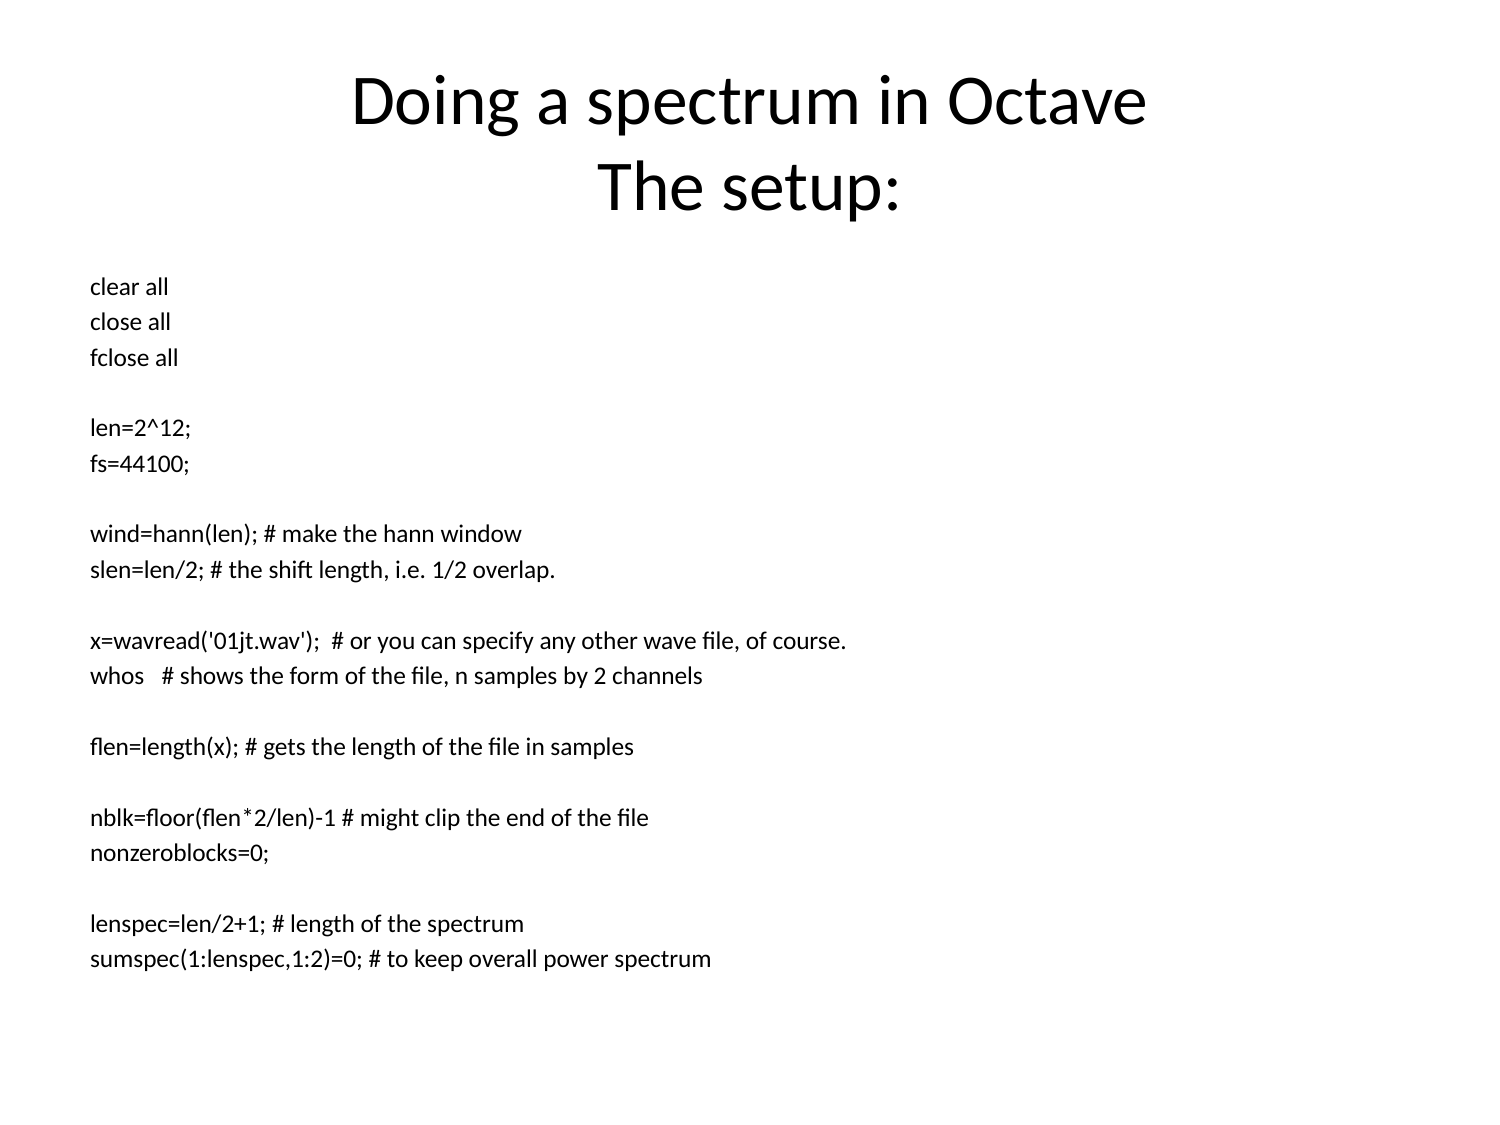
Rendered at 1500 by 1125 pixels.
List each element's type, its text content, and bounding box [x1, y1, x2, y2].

title Doing a spectrum in Octave The setup: [75, 45, 1425, 233]
list clear all close all fclose all len=2^12; fs=44100; wind=hann(len); # make the hann window slen=len/2; # the shift length, i.e. 1/2 overlap. x=wavread('01jt.wav'); # or you can specify any other wave file, of course. whos # shows the form of the file, n samples by 2 channels flen=length(x); # gets the length of the file in samples nblk=floor(flen*2/len)-1 # might clip the end of the file nonzeroblocks=0; lenspec=len/2+1; # length of the spectrum sumspec(1:lenspec,1:2)=0; # to keep overall power spectrum [75, 262, 875, 1005]
